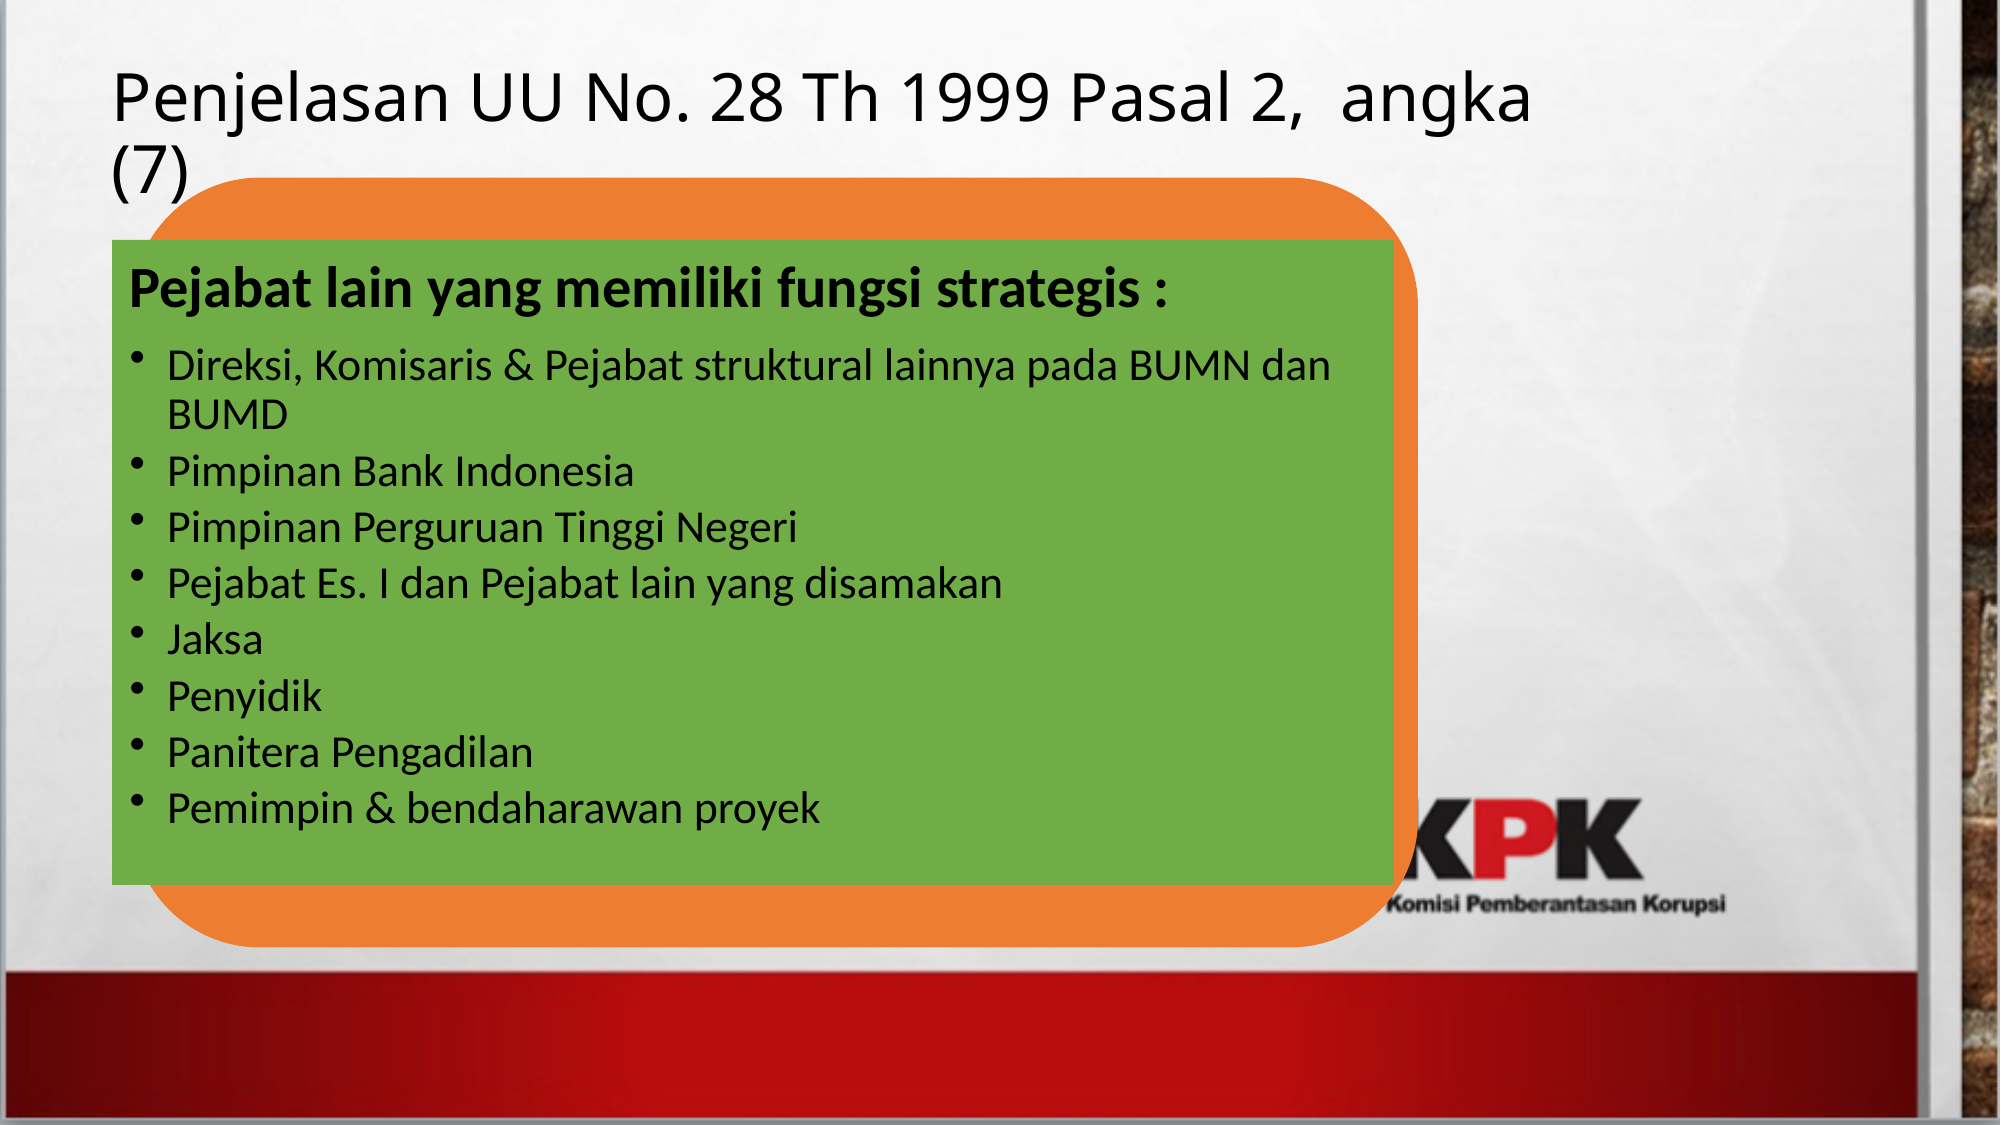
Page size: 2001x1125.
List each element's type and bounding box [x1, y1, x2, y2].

picture [0, 0, 2000, 1125]
text_box [111, 177, 1419, 948]
